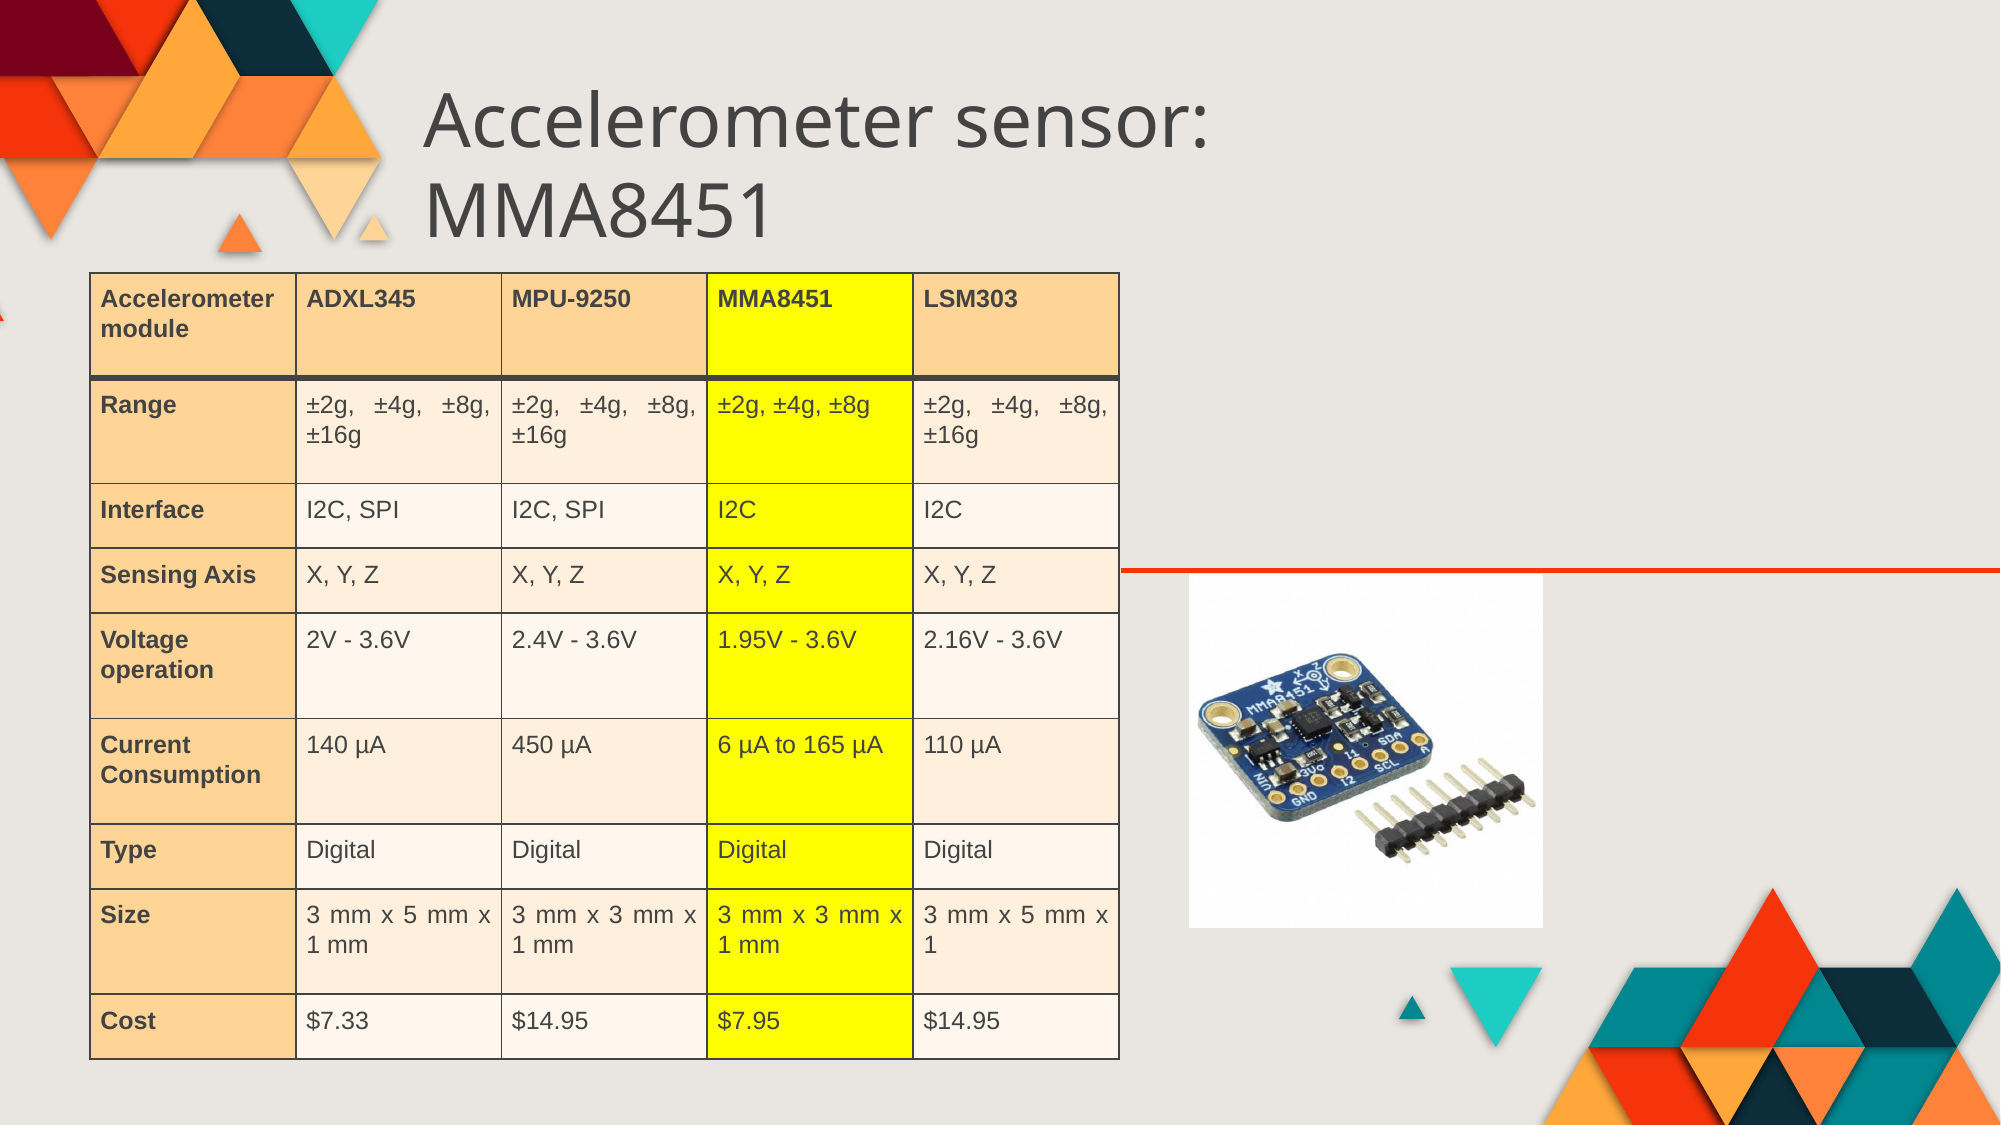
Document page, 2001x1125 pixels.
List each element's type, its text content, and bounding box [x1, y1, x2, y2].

table_header ADXL345 [297, 274, 501, 375]
table_cell ±2g, ±4g, ±8g, ±16g [914, 381, 1118, 483]
table_cell 2.4V - 3.6V [502, 614, 706, 718]
table_cell 110 µA [914, 719, 1118, 823]
table_cell $14.95 [502, 995, 706, 1058]
table_cell 140 µA [297, 719, 501, 823]
table_cell ±2g, ±4g, ±8g, ±16g [502, 381, 706, 483]
table_cell 6 µA to 165 µA [708, 719, 912, 823]
table_header MPU-9250 [502, 274, 706, 375]
table_header LSM303 [914, 274, 1118, 375]
table_cell Current Consumption [91, 719, 295, 823]
table_cell ±2g, ±4g, ±8g [708, 381, 912, 483]
table_cell X, Y, Z [708, 549, 912, 612]
table_cell Interface [91, 484, 295, 547]
title Accelerometer sensor: MMA8451 [408, 111, 1520, 268]
table_cell Range [91, 381, 295, 483]
table_cell I2C [914, 484, 1118, 547]
table_cell $7.33 [297, 995, 501, 1058]
table_cell I2C, SPI [502, 484, 706, 547]
table_cell ±2g, ±4g, ±8g, ±16g [297, 381, 501, 483]
table_cell Sensing Axis [91, 549, 295, 612]
table_header Accelerometer module [91, 274, 295, 375]
table_cell Size [91, 890, 295, 993]
table_cell I2C, SPI [297, 484, 501, 547]
table_cell Digital [708, 825, 912, 888]
table_cell Type [91, 825, 295, 888]
table_cell $14.95 [914, 995, 1118, 1058]
table_cell I2C [708, 484, 912, 547]
table_cell 3 mm x 5 mm x 1 mm [297, 890, 501, 993]
table_cell 3 mm x 5 mm x 1 [914, 890, 1118, 993]
table_cell X, Y, Z [502, 549, 706, 612]
table_cell $7.95 [708, 995, 912, 1058]
table_cell 450 µA [502, 719, 706, 823]
table_cell 3 mm x 3 mm x 1 mm [708, 890, 912, 993]
table_cell Cost [91, 995, 295, 1058]
table_cell X, Y, Z [297, 549, 501, 612]
picture [1189, 574, 1544, 929]
table_cell 2V - 3.6V [297, 614, 501, 718]
table_cell Digital [297, 825, 501, 888]
table_cell 1.95V - 3.6V [708, 614, 912, 718]
table_cell 3 mm x 3 mm x 1 mm [502, 890, 706, 993]
table_header MMA8451 [708, 274, 912, 375]
table_cell 2.16V - 3.6V [914, 614, 1118, 718]
table_cell Voltage operation [91, 614, 295, 718]
table_cell Digital [502, 825, 706, 888]
table_cell Digital [914, 825, 1118, 888]
table_cell X, Y, Z [914, 549, 1118, 612]
